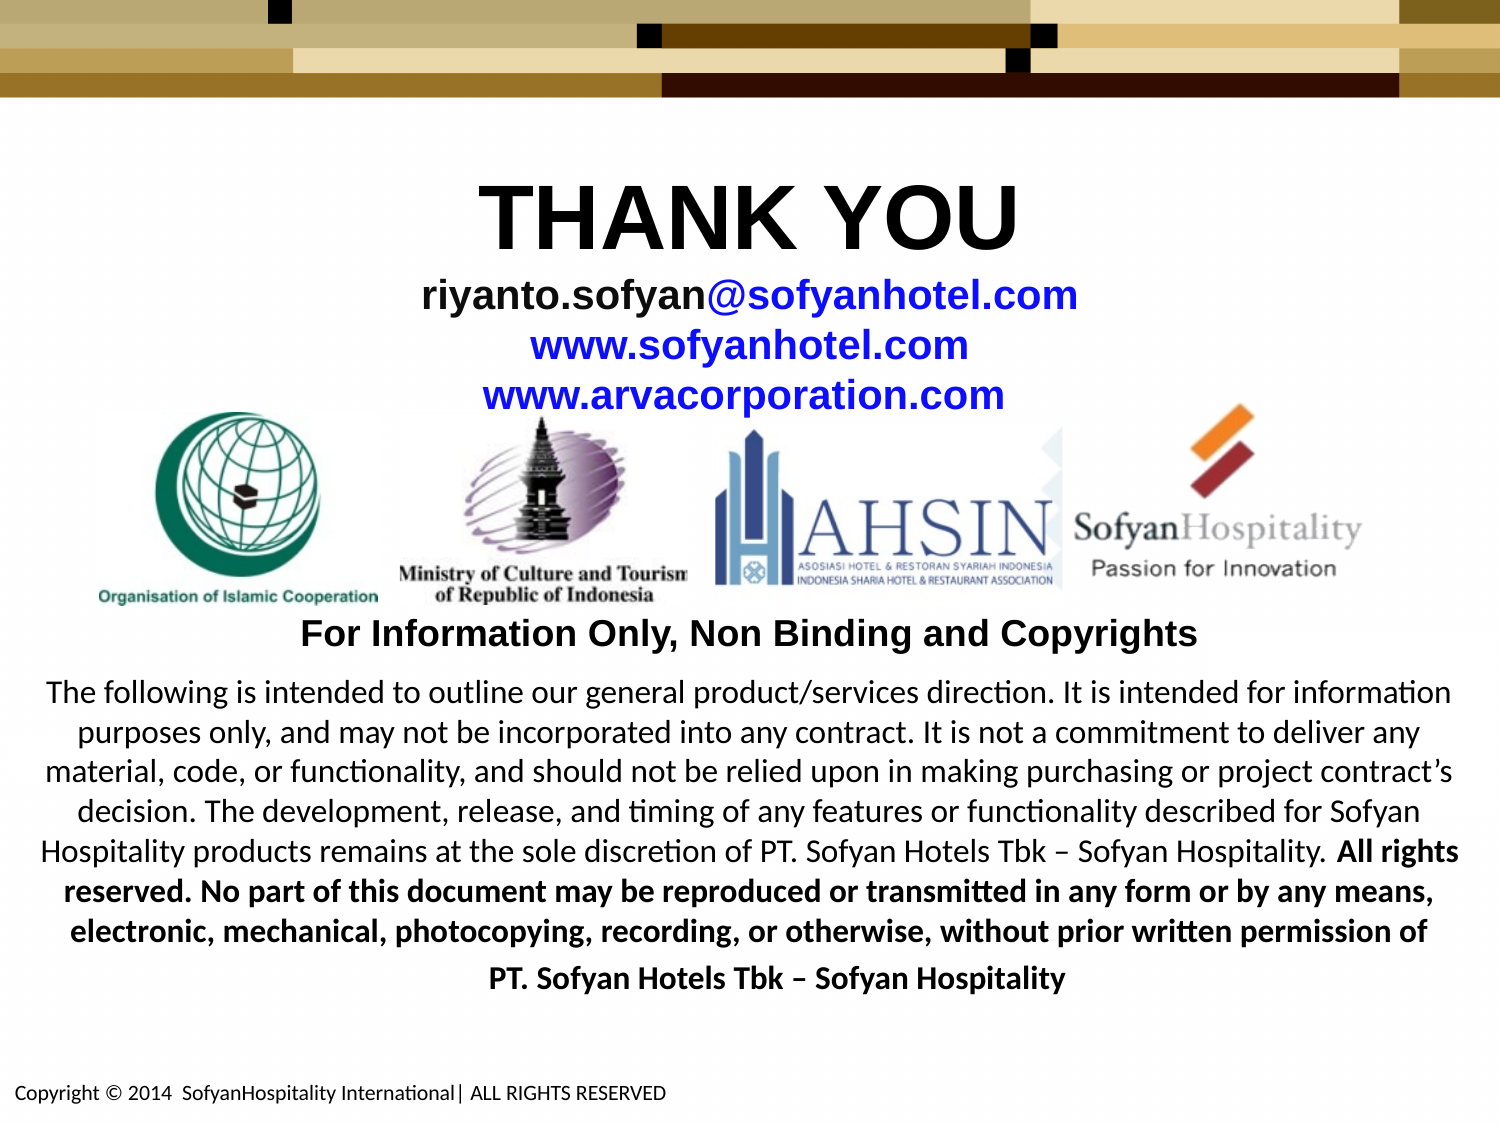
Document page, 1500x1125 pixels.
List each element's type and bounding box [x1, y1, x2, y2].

text_box [1062, 400, 1377, 588]
picture [0, 0, 1500, 1125]
